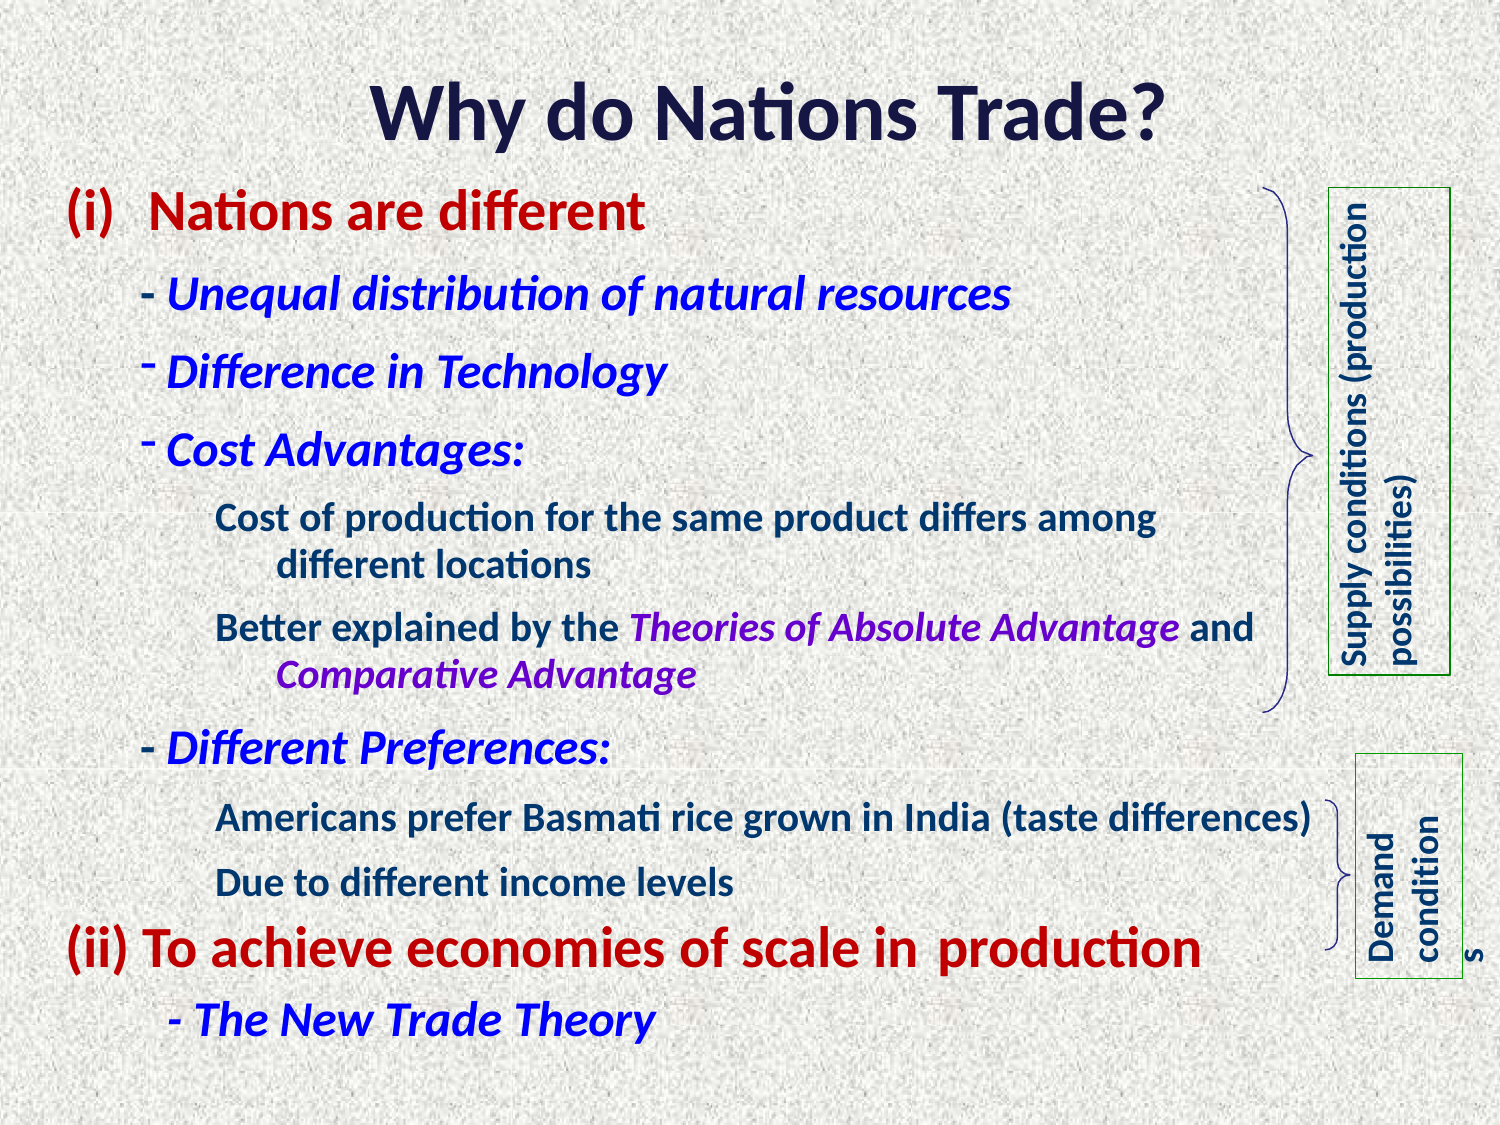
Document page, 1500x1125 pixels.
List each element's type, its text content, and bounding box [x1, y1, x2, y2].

text_box Supply conditions (production possibilities) [1328, 187, 1450, 675]
text_box [1325, 799, 1350, 950]
title Why do Nations Trade? [367, 55, 1183, 148]
text_box Demand conditions [1355, 753, 1463, 979]
text_box (i) Nations are different - Unequal distribution of natural resources Difference in Technology Cost Advantages: Cost of production for the same product differs among different locations Better explained by the Theories of Absolute Advantage and Comparative Advantage - Different Preferences: Americans prefer Basmati rice grown in India (taste differences) Due to different income levels (ii) To achieve economies of scale in production - The New Trade Theory [62, 148, 1322, 1047]
text_box [1262, 187, 1313, 713]
text_box [0, 0, 1500, 1125]
